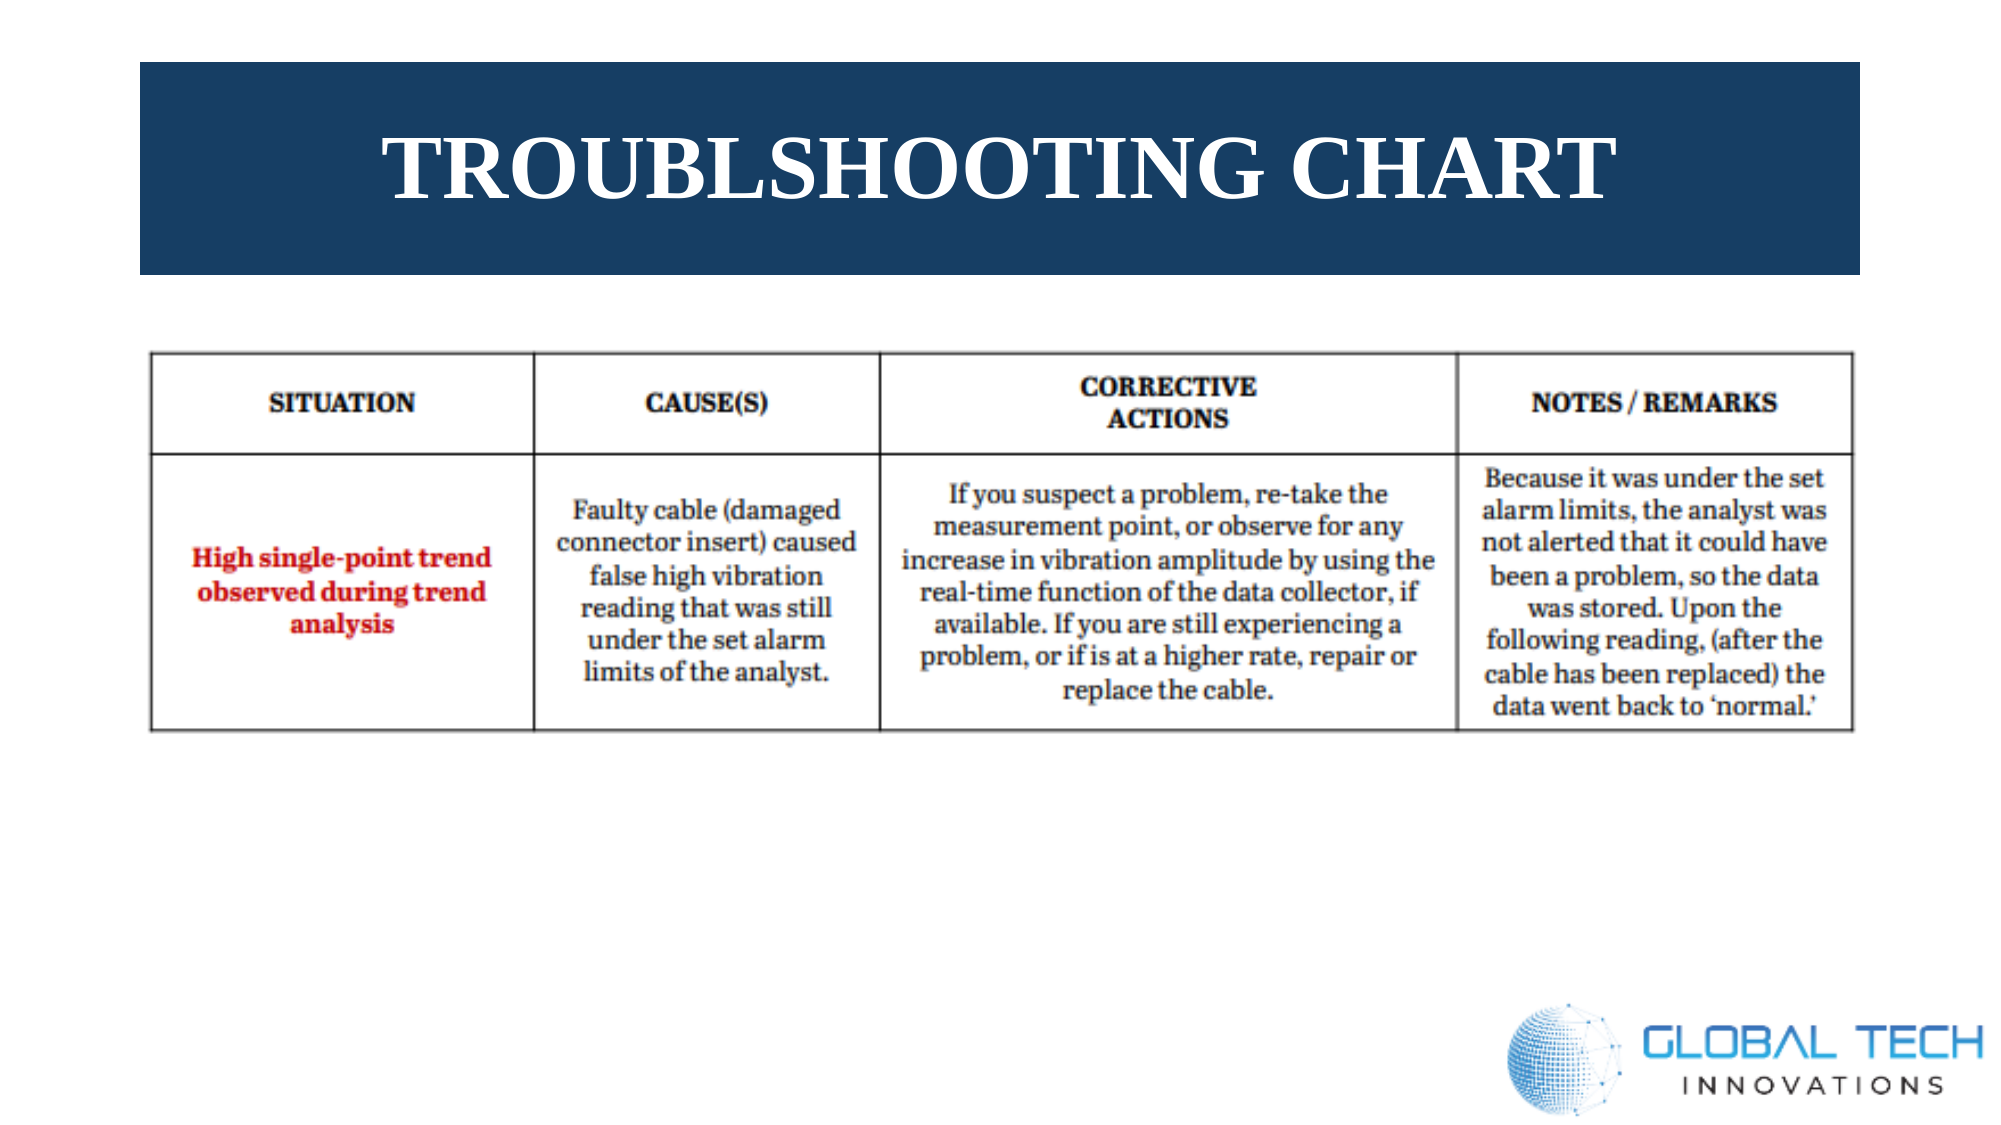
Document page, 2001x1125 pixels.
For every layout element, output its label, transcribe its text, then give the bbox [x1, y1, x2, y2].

picture [1497, 1001, 2001, 1125]
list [142, 342, 1863, 744]
title TROUBLSHOOTING CHART [135, 58, 1865, 279]
